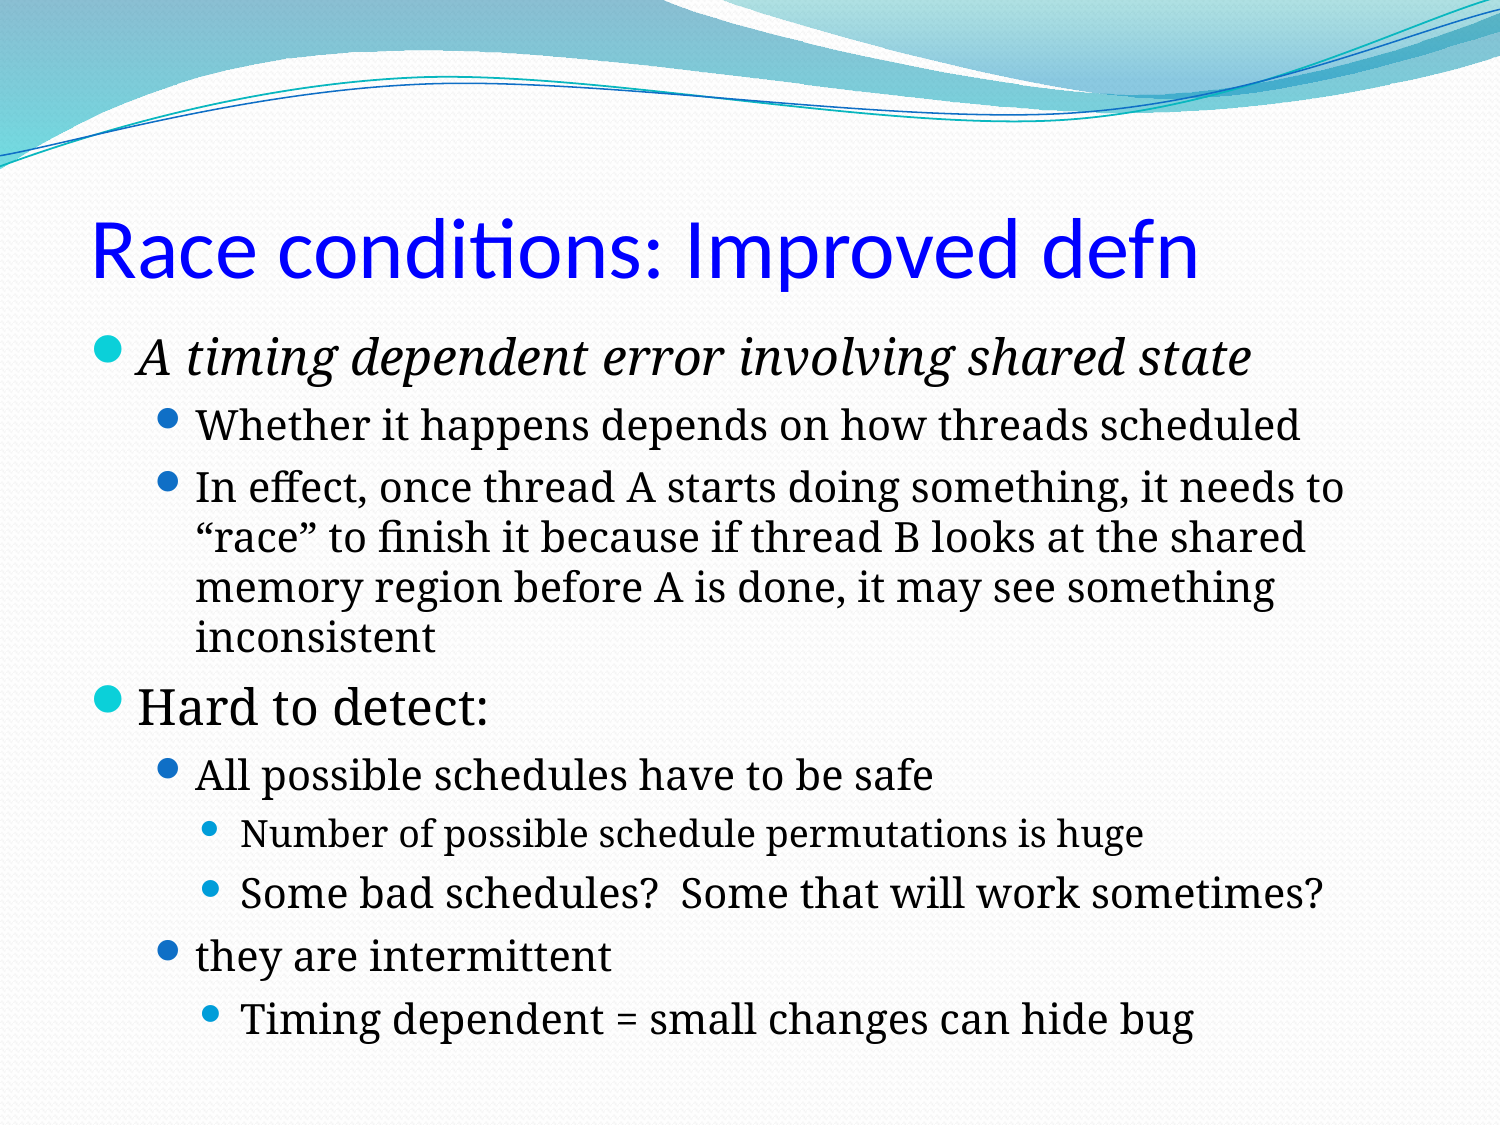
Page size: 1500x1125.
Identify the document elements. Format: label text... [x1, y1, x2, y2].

title Race conditions: Improved defn [75, 115, 1425, 303]
list A timing dependent error involving shared state Whether it happens depends on how threads scheduled In effect, once thread A starts doing something, it needs to “race” to finish it because if thread B looks at the shared memory region before A is done, it may see something inconsistent Hard to detect: All possible schedules have to be safe Number of possible schedule permutations is huge Some bad schedules? Some that will work sometimes? they are intermittent Timing dependent = small changes can hide bug [75, 317, 1425, 1038]
